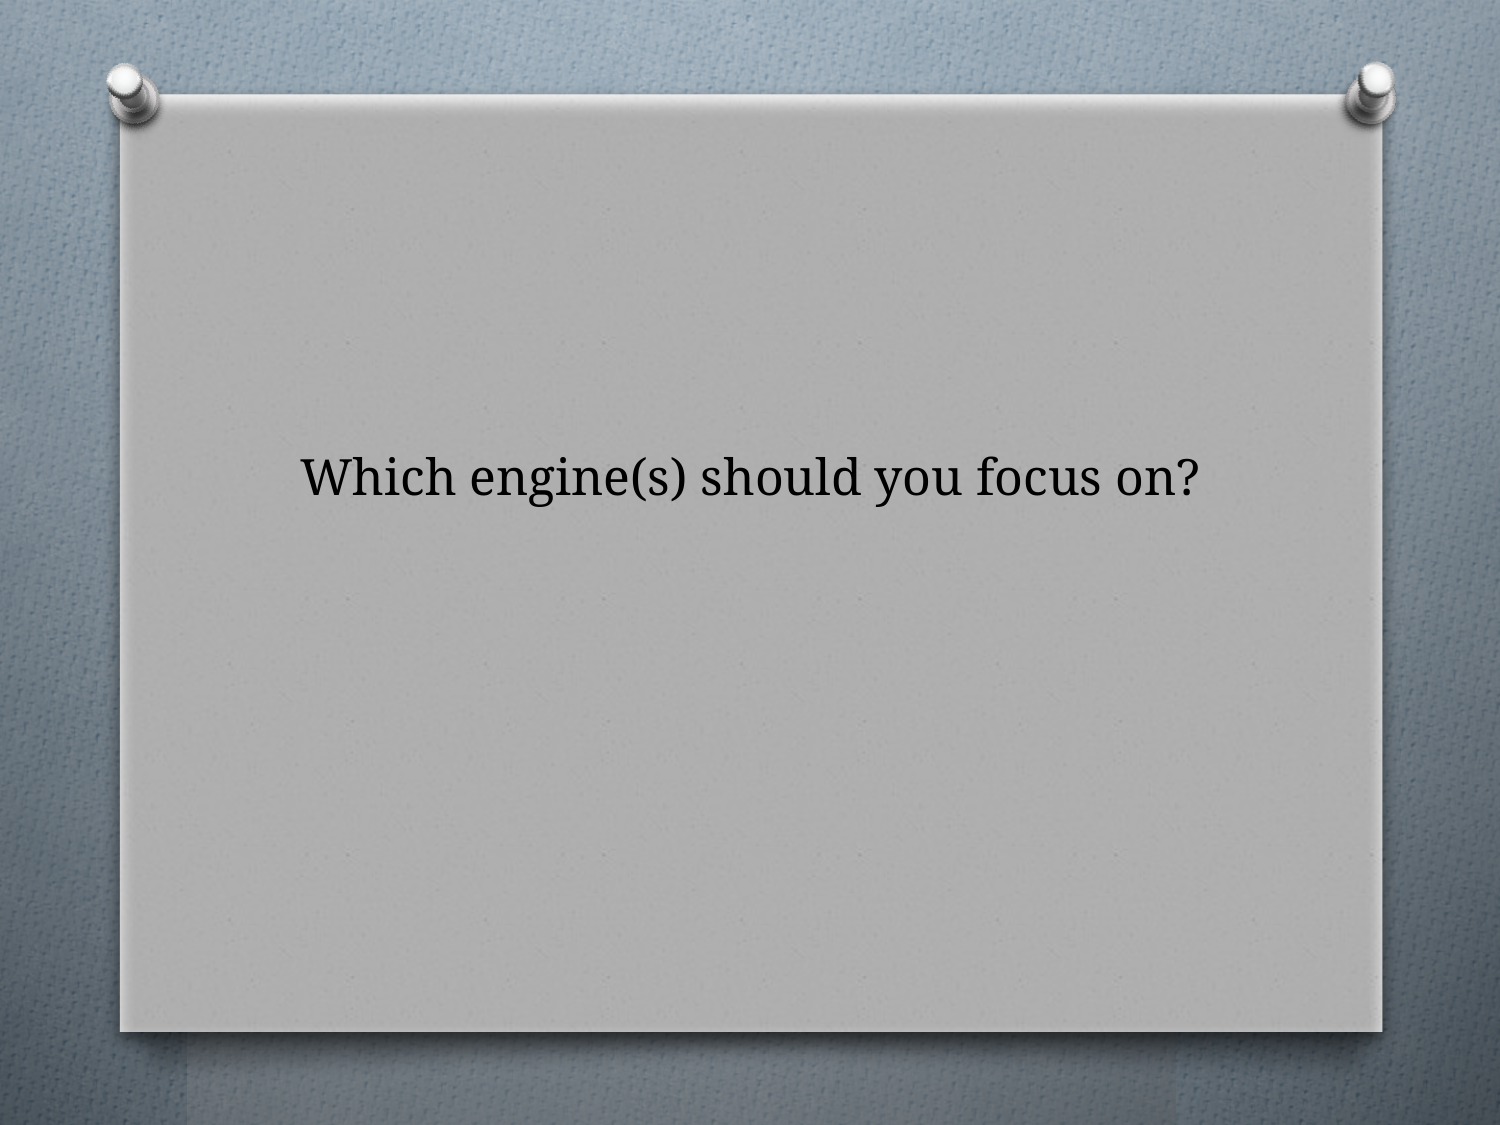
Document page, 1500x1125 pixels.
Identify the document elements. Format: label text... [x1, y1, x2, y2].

picture [75, 29, 198, 153]
title Which engine(s) should you focus on? [237, 425, 1264, 513]
picture [1317, 35, 1439, 156]
